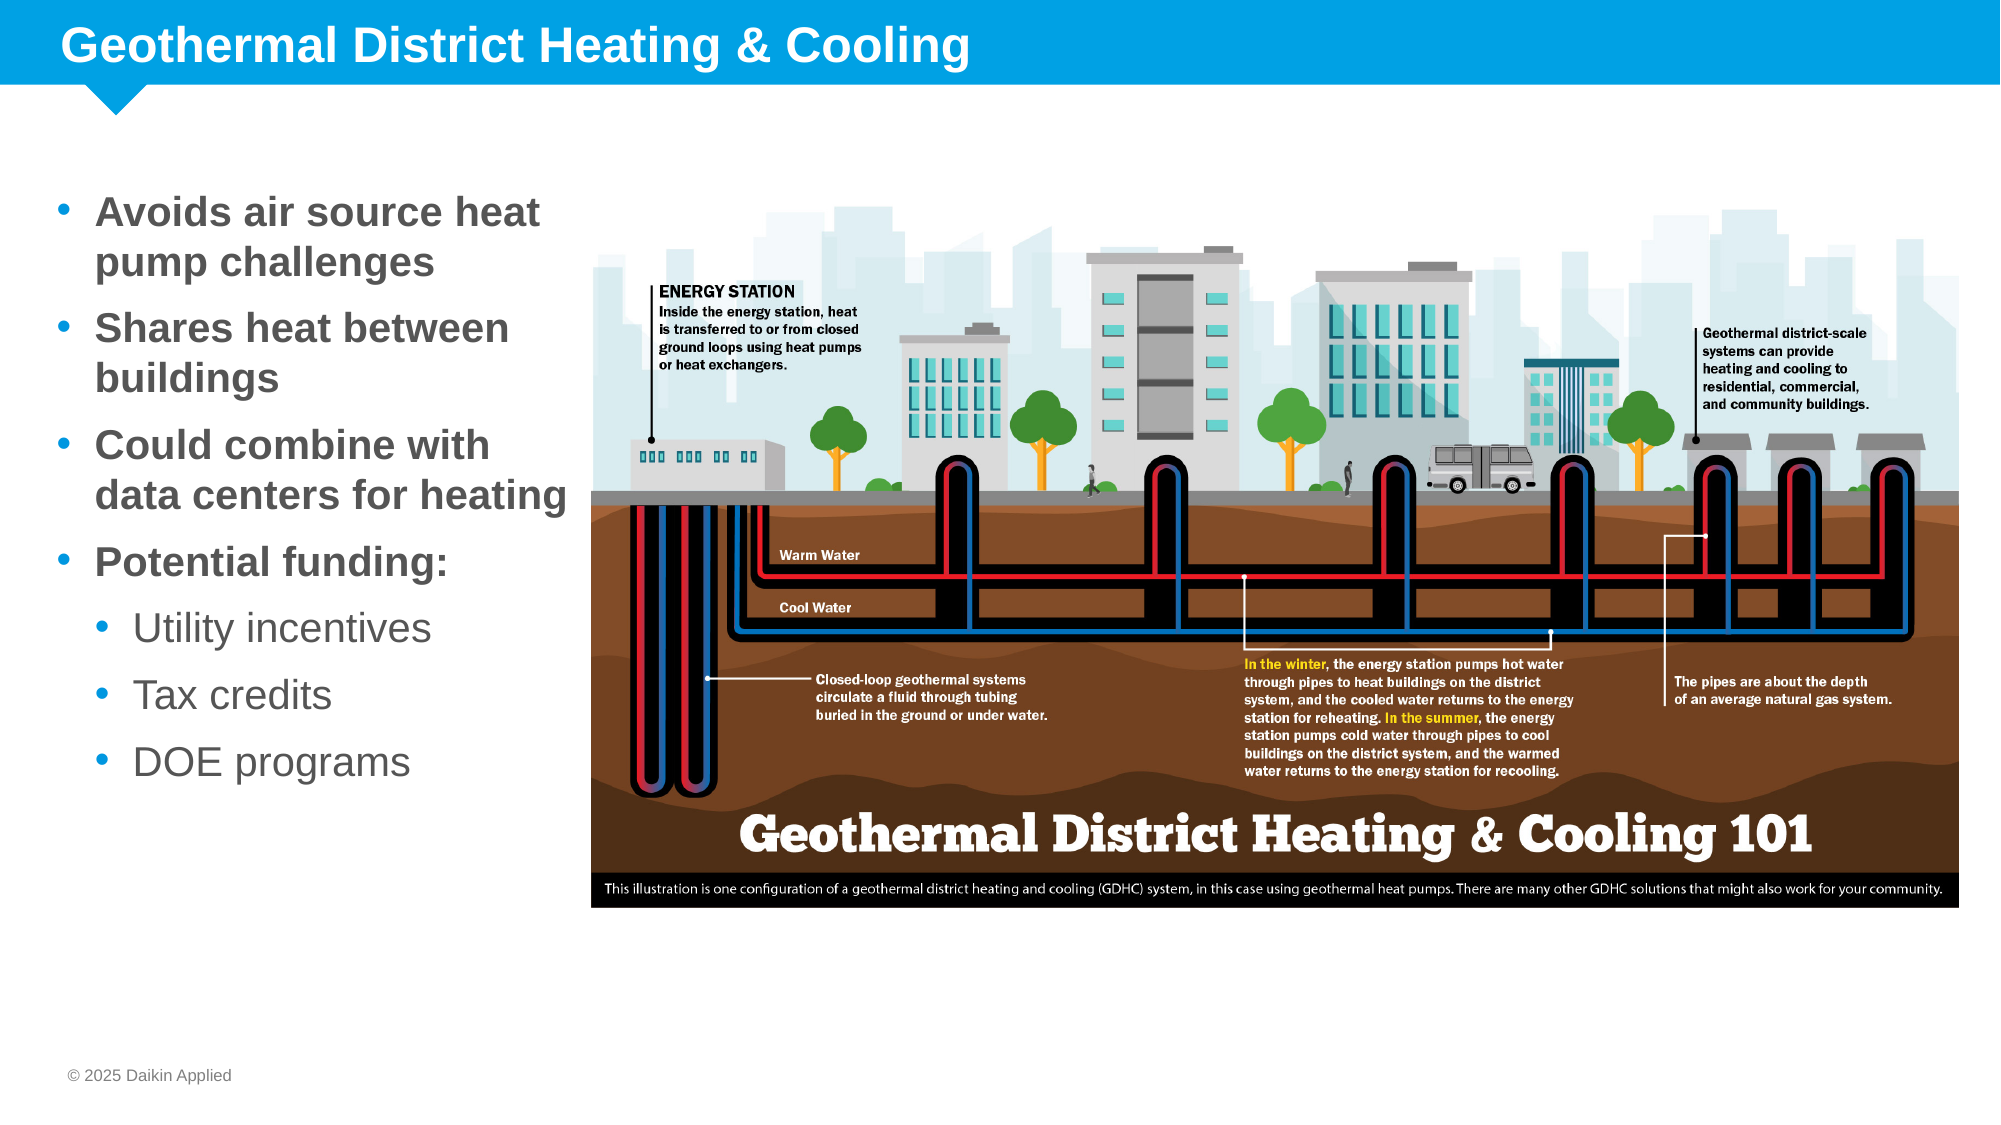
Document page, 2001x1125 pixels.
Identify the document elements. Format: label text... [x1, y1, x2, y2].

picture [591, 191, 1959, 908]
title Geothermal District Heating & Cooling [45, 8, 2000, 77]
list Avoids air source heat pump challenges Shares heat between buildings Could combine with data centers for heating Potential funding: Utility incentives Tax credits DOE programs [41, 176, 585, 1024]
text_box © 2025 Daikin Applied [52, 1057, 686, 1118]
